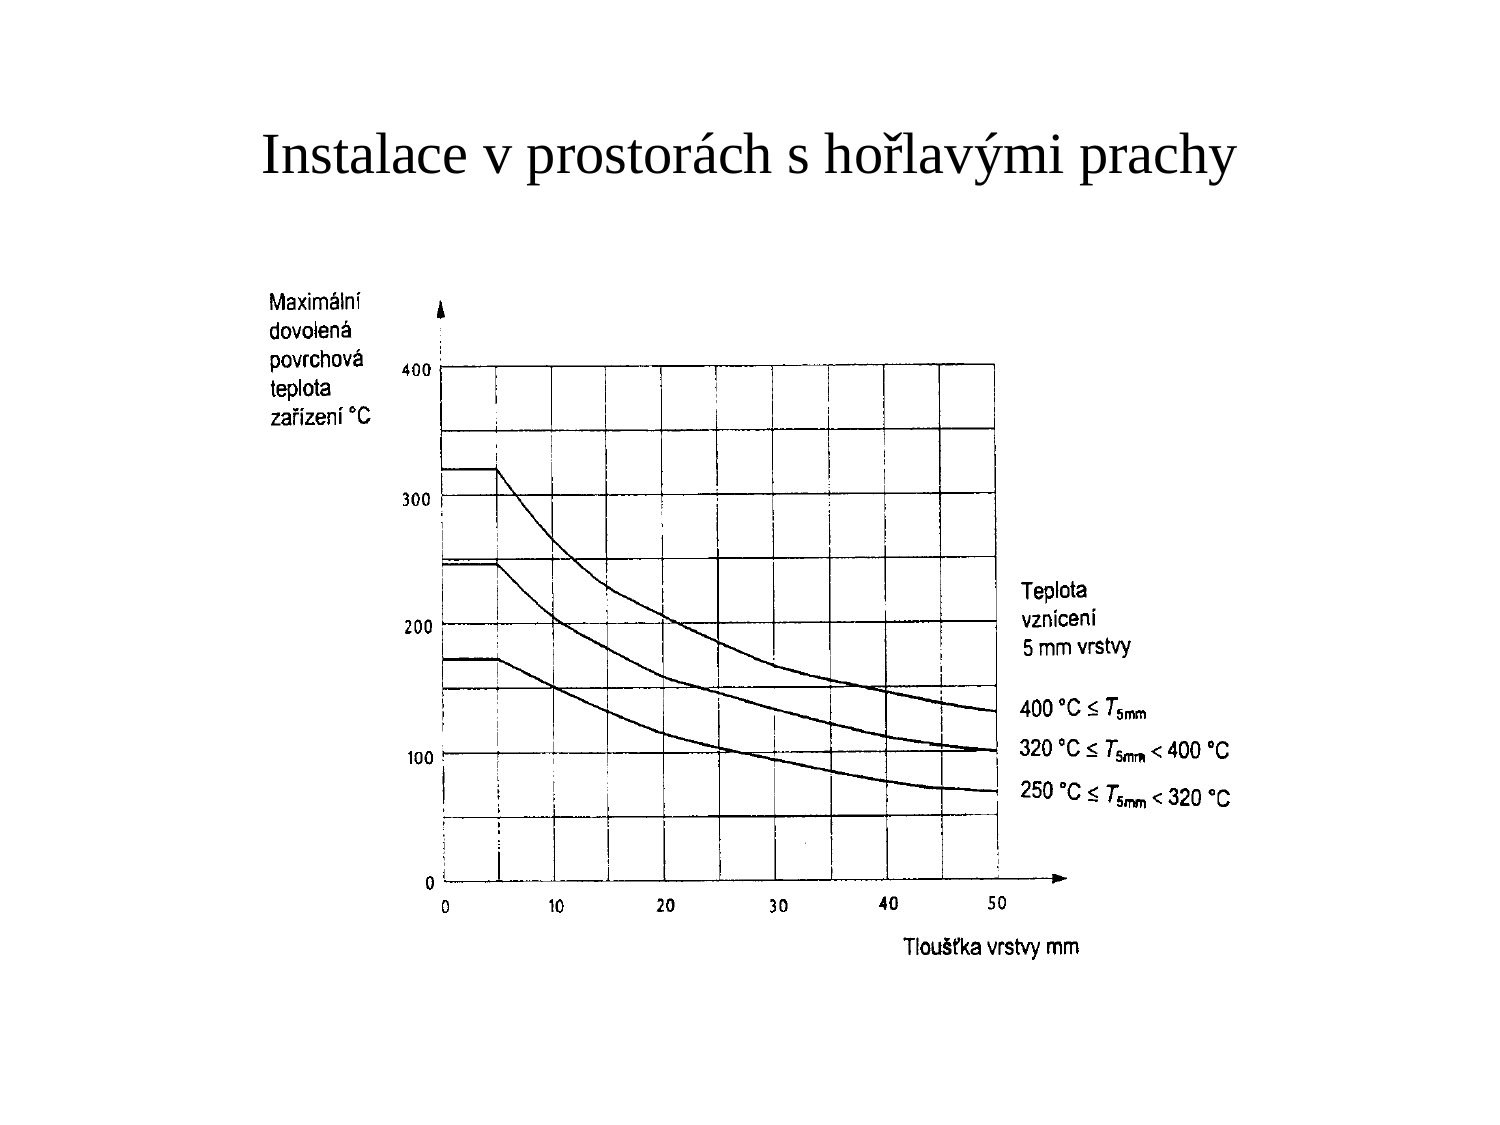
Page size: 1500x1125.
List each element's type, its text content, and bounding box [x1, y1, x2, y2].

title Instalace v prostorách s hořlavými prachy [112, 99, 1388, 201]
picture [137, 249, 1413, 1001]
